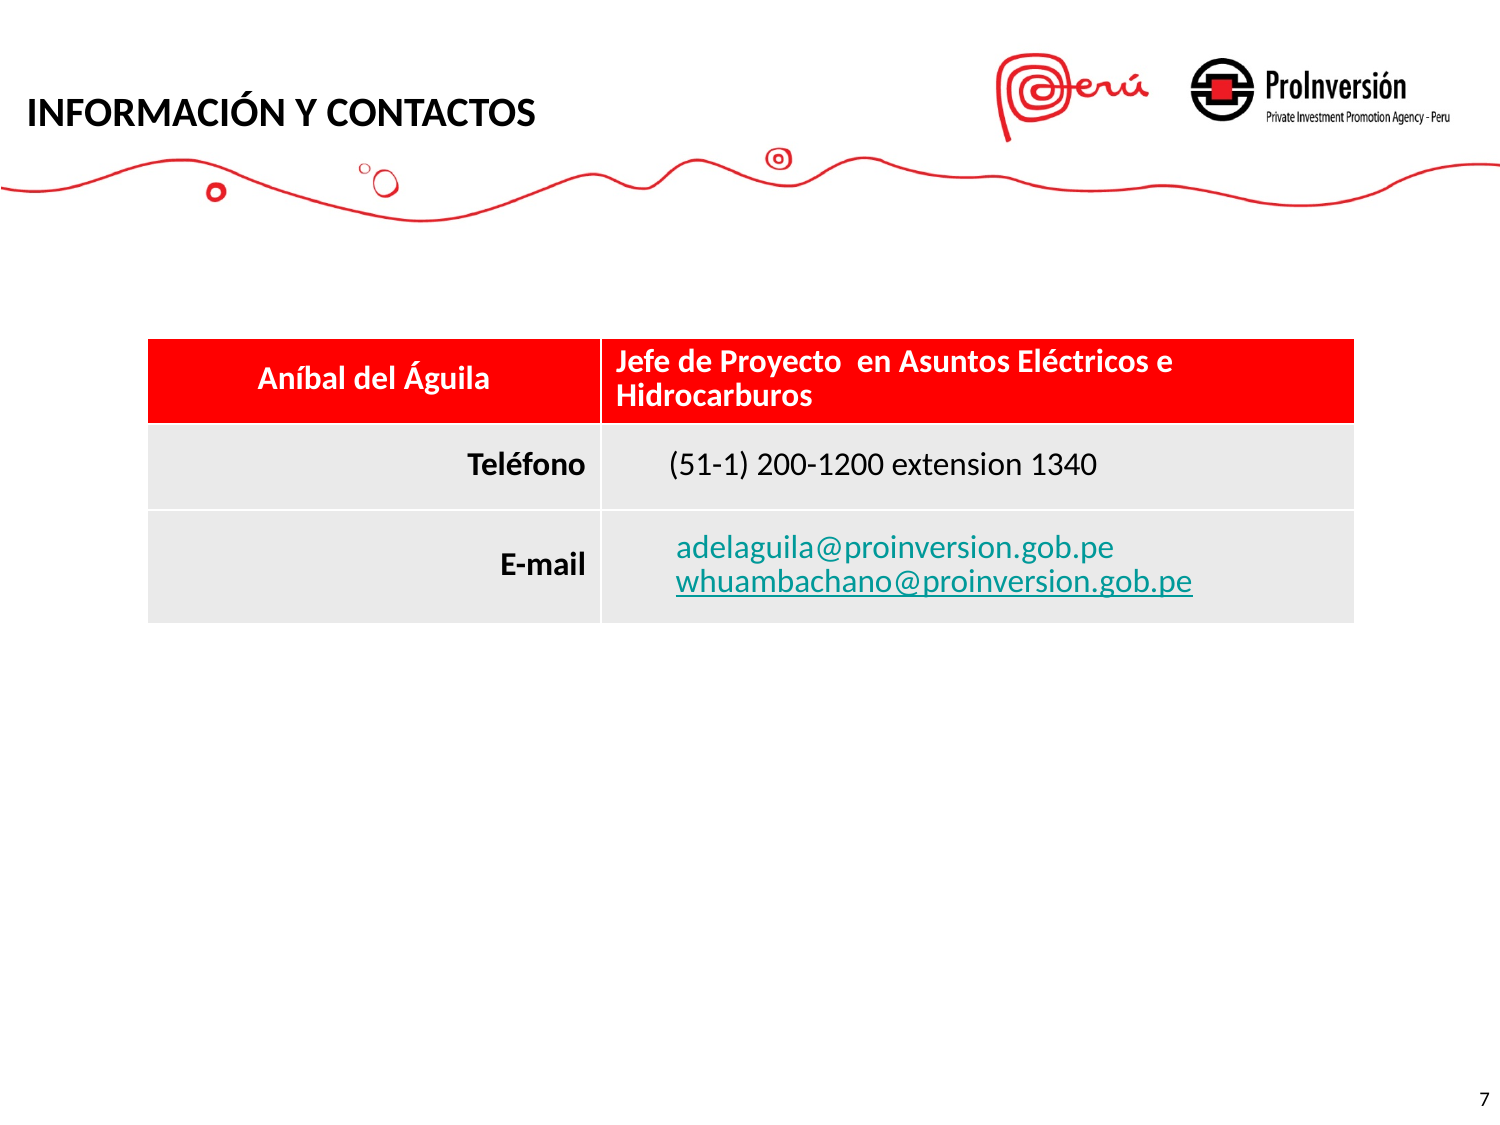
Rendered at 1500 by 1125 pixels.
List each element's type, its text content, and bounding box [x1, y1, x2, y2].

table_cell (51-1) 200-1200 extension 1340 [602, 425, 1354, 509]
slide_number 7 [1416, 1070, 1493, 1120]
table_cell E-mail [148, 511, 600, 623]
picture [1, 0, 1500, 1125]
table_cell adelaguila@proinversion.gob.pe whuambachano@proinversion.gob.pe [602, 511, 1354, 623]
text_box INFORMACIÓN Y CONTACTOS [11, 66, 1430, 154]
table_header Aníbal del Águila [148, 339, 600, 423]
table_cell Teléfono [148, 425, 600, 509]
text_box 7 [1429, 1078, 1500, 1125]
table_header Jefe de Proyecto en Asuntos Eléctricos e Hidrocarburos [602, 339, 1354, 423]
